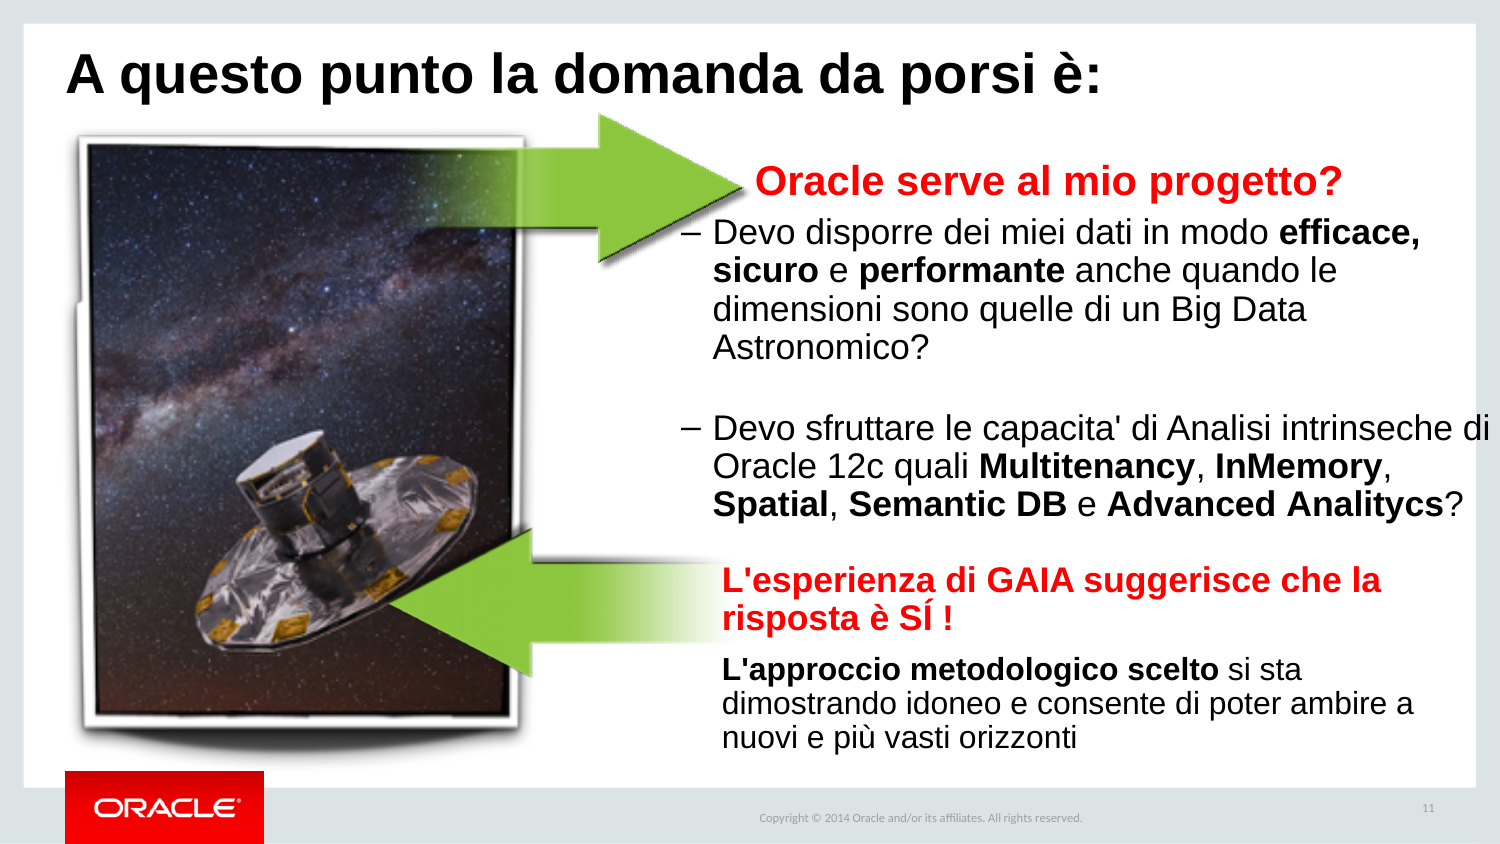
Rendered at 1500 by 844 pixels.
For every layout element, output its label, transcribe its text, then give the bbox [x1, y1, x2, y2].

picture [73, 104, 763, 760]
title A questo punto la domanda da porsi è: [64, 49, 1315, 152]
list Oracle serve al mio progetto? [763, 158, 1431, 169]
text_box Devo disporre dei miei dati in modo efficace, sicuro e performante anche quando le dimensioni sono quelle di un Big Data Astronomico? Devo sfruttare le capacita' di Analisi intrinseche di Oracle 12c quali Multitenancy, InMemory, Spatial, Semantic DB e Advanced Analitycs? [618, 169, 1493, 540]
picture [65, 771, 264, 844]
text_box L'esperienza di GAIA suggerisce che la risposta è SÍ ! L'approccio metodologico scelto si sta dimostrando idoneo e consente di poter ambire a nuovi e più vasti orizzonti [721, 561, 1463, 775]
slide_number 11 [1413, 796, 1436, 819]
